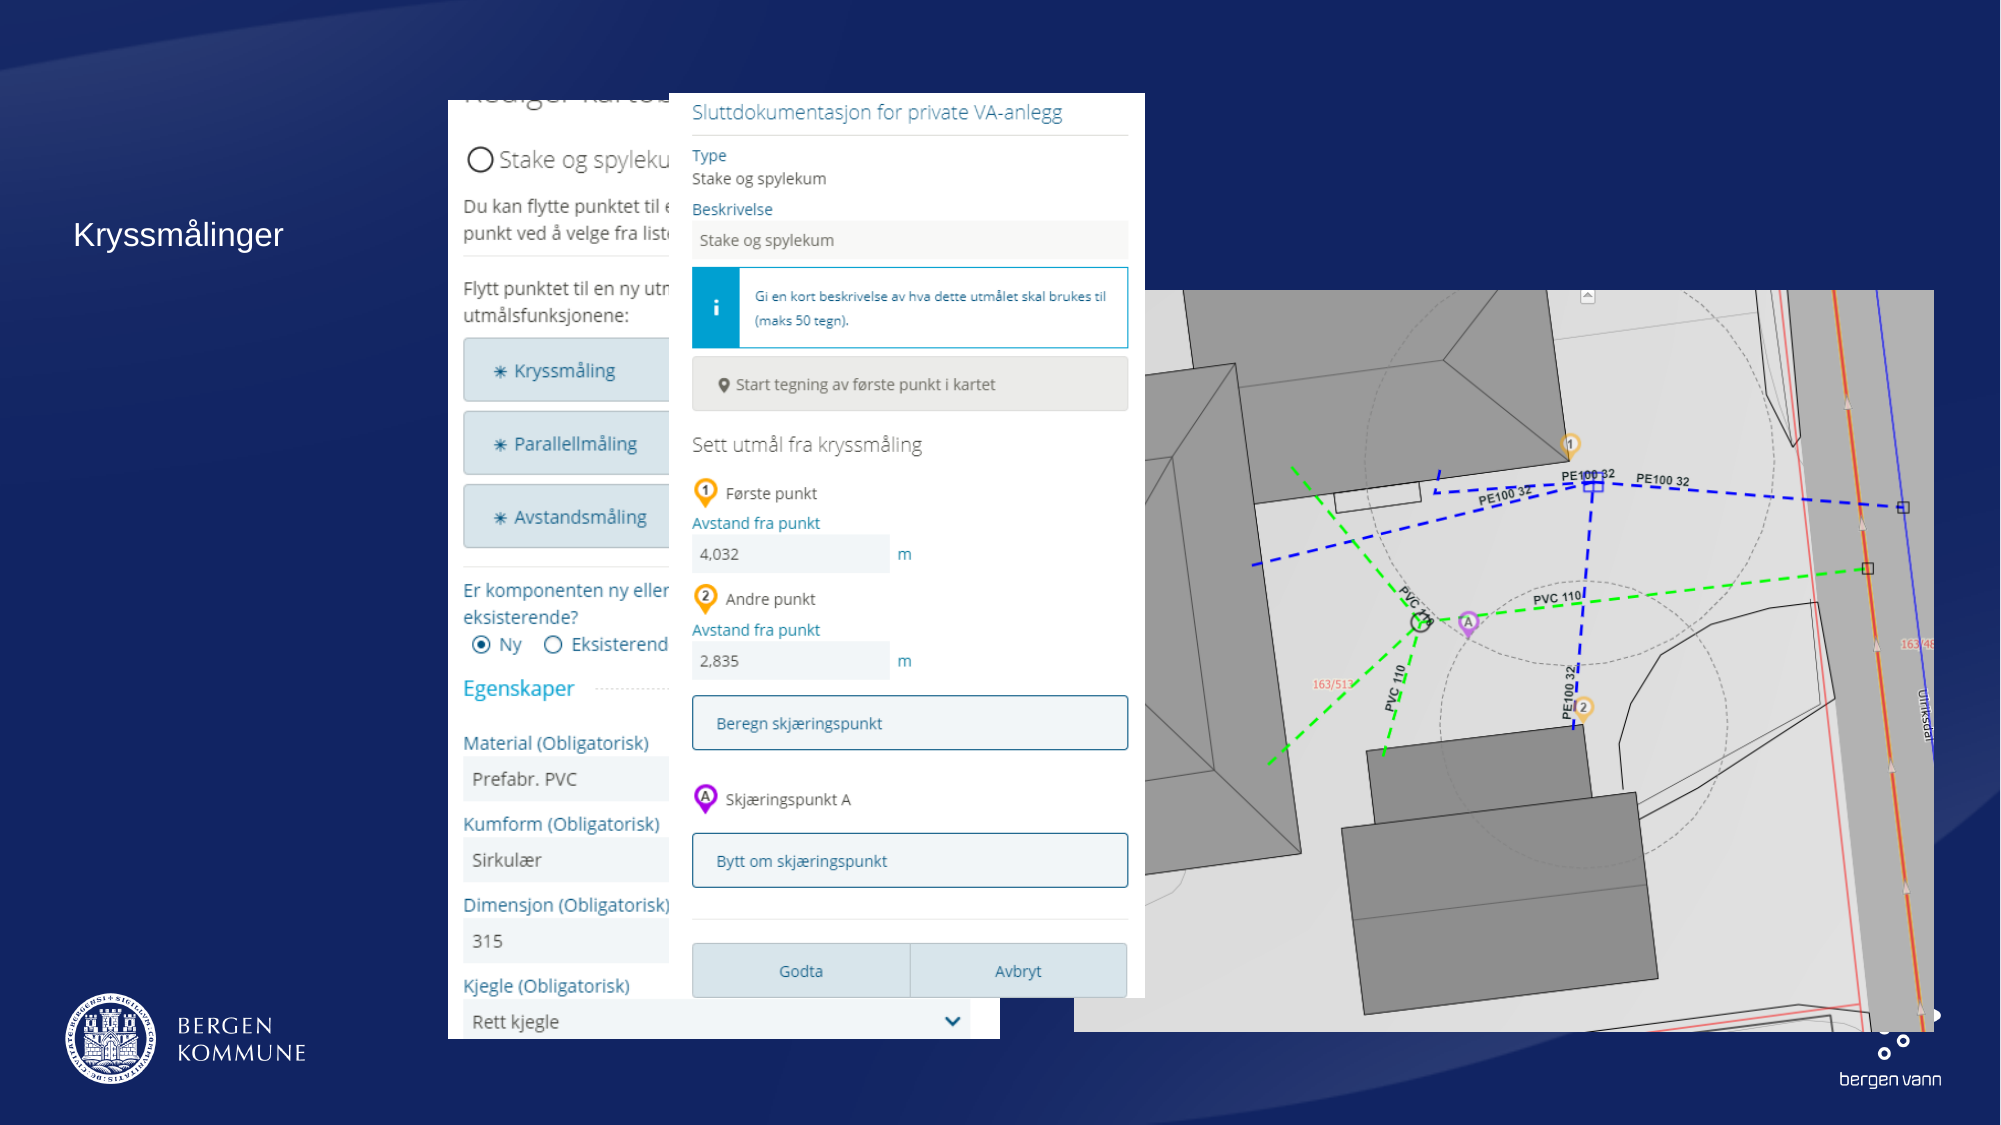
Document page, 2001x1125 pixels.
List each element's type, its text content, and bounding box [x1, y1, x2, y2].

list Kryssmålinger [58, 210, 441, 832]
picture [0, 0, 2001, 1125]
